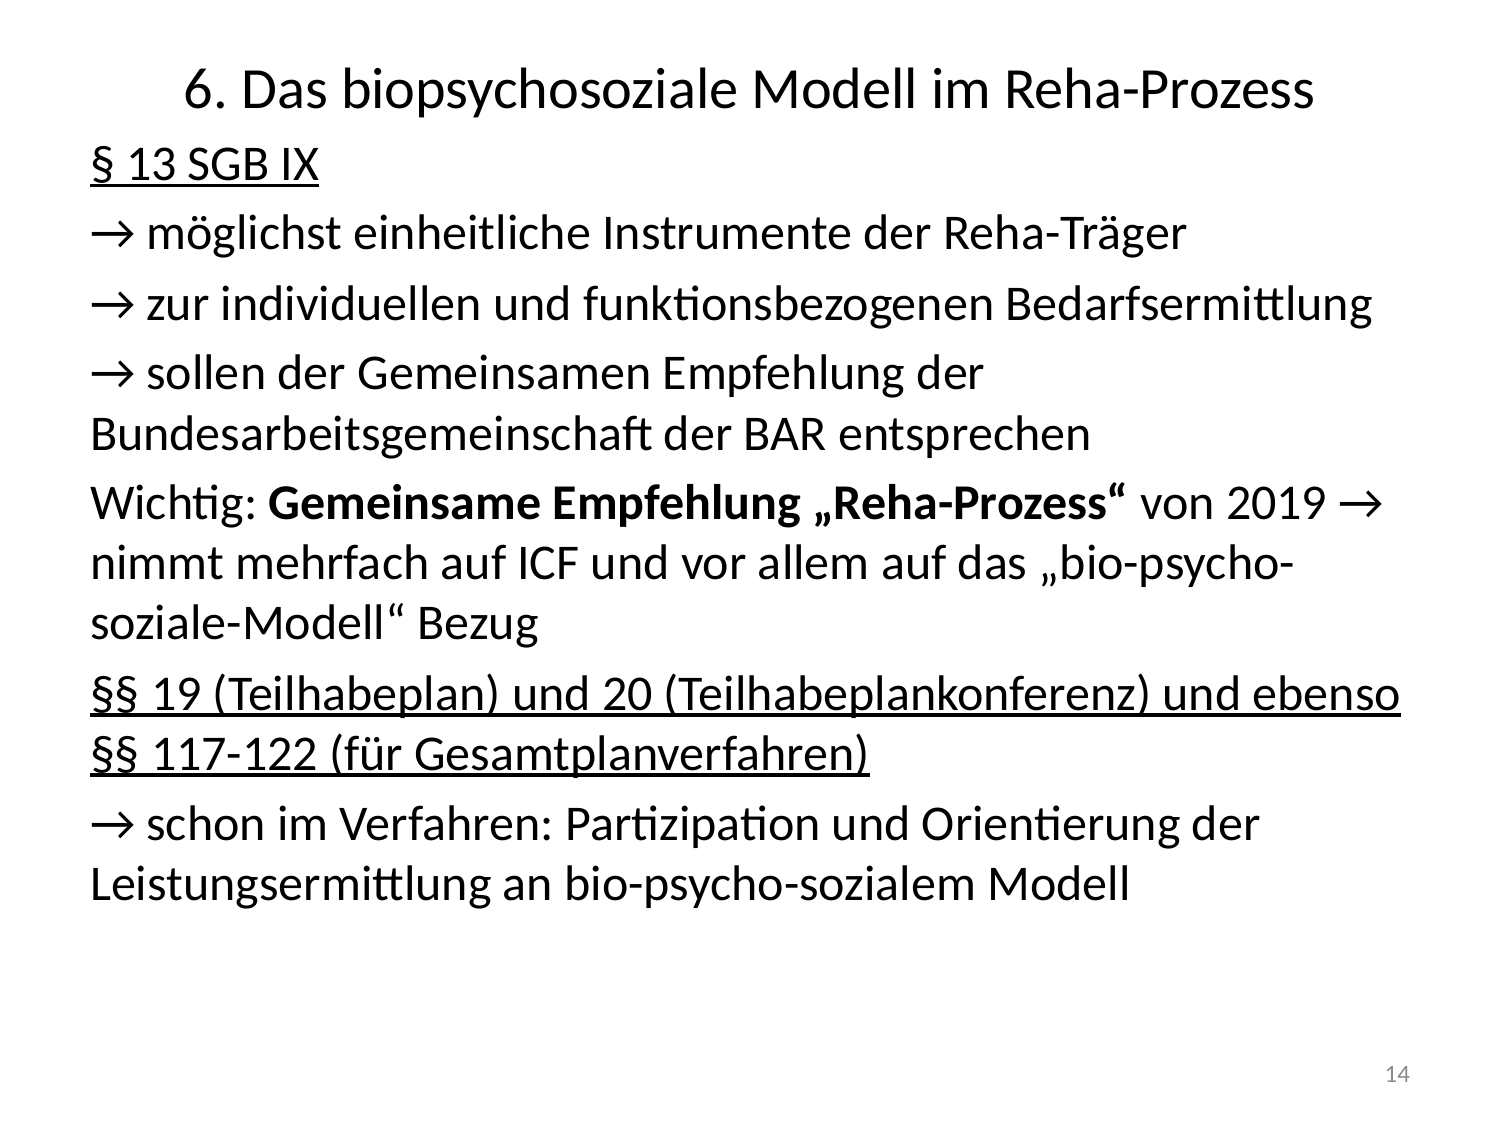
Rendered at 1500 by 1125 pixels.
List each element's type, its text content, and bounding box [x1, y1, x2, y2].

list 6. Das biopsychosoziale Modell im Reha-Prozess § 13 SGB IX → möglichst einheitliche Instrumente der Reha-Träger → zur individuellen und funktionsbezogenen Bedarfsermittlung → sollen der Gemeinsamen Empfehlung der Bundesarbeitsgemeinschaft der BAR entsprechen Wichtig: Gemeinsame Empfehlung „Reha-Prozess“ von 2019 → nimmt mehrfach auf ICF und vor allem auf das „bio-psycho-soziale-Modell“ Bezug §§ 19 (Teilhabeplan) und 20 (Teilhabeplankonferenz) und ebenso §§ 117-122 (für Gesamtplanverfahren) → schon im Verfahren: Partizipation und Orientierung der Leistungsermittlung an bio-psycho-sozialem Modell [75, 42, 1425, 1005]
slide_number 14 [1074, 1042, 1425, 1103]
